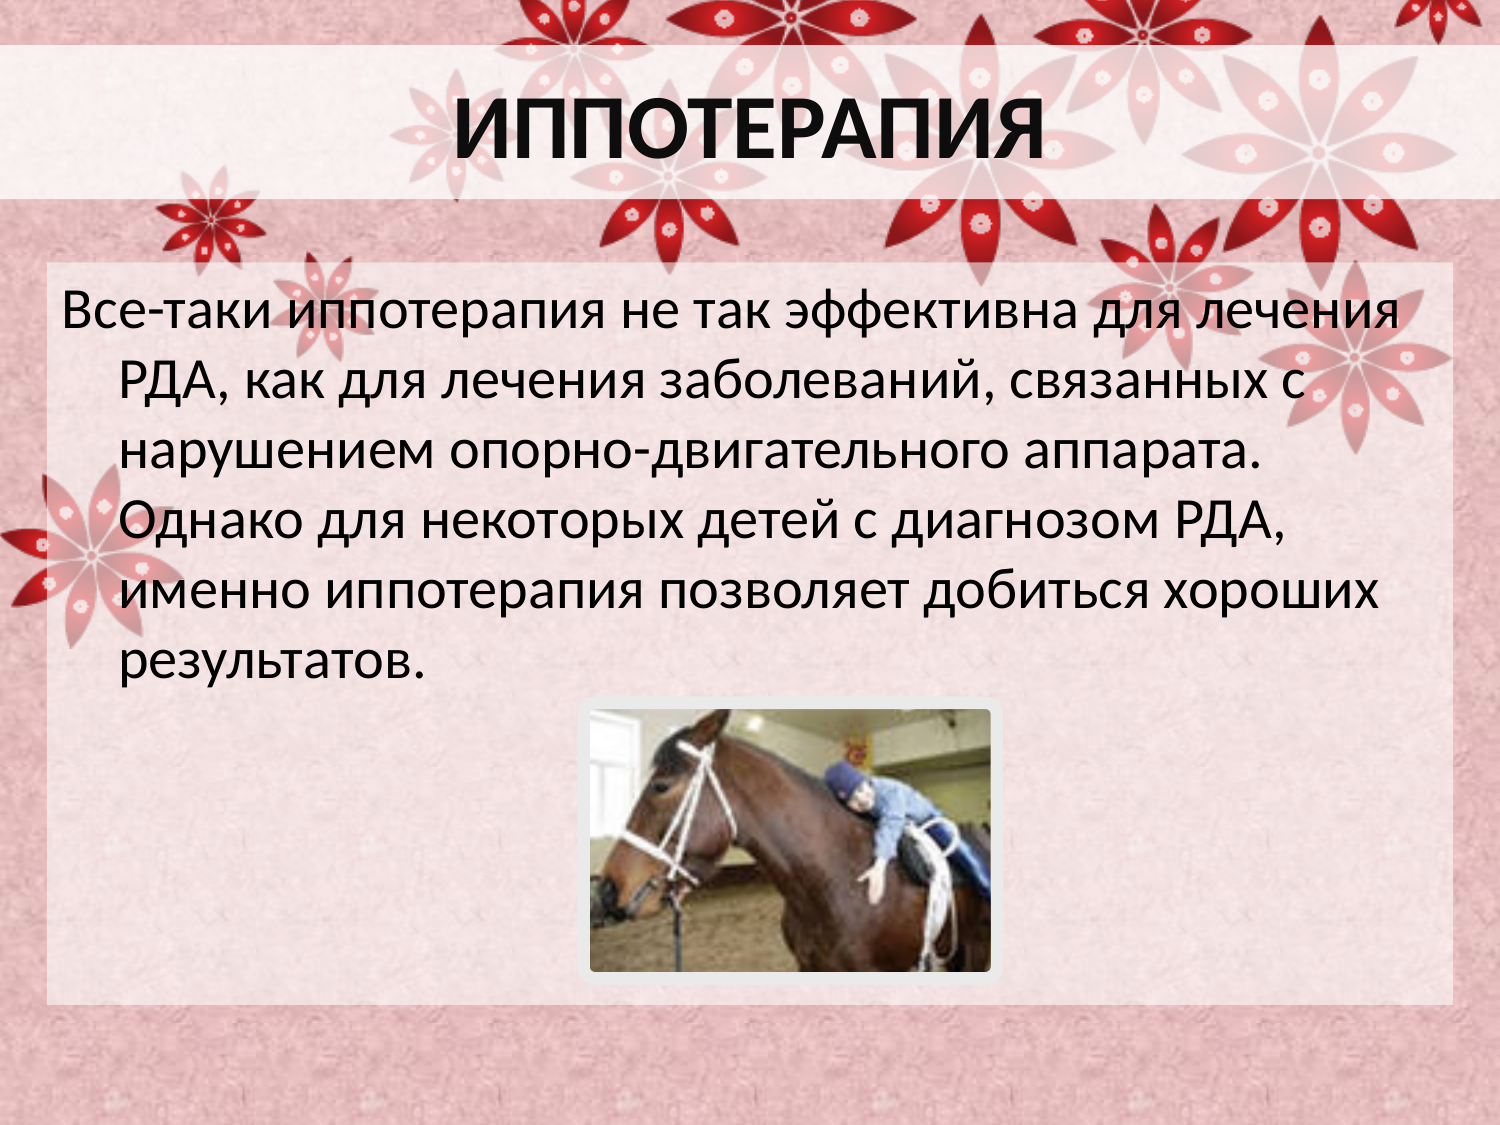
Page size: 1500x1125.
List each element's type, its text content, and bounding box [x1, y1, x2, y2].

picture [0, 0, 1500, 45]
title ИППОТЕРАПИЯ [0, 45, 1500, 200]
list Все-таки иппотерапия не так эффективна для лечения РДА, как для лечения заболеваний, связанных с нарушением опорно-двигательного аппарата. Однако для некоторых детей с диагнозом РДА, именно иппотерапия позволяет добиться хороших результатов. [46, 262, 1454, 1006]
picture [0, 200, 1500, 1125]
